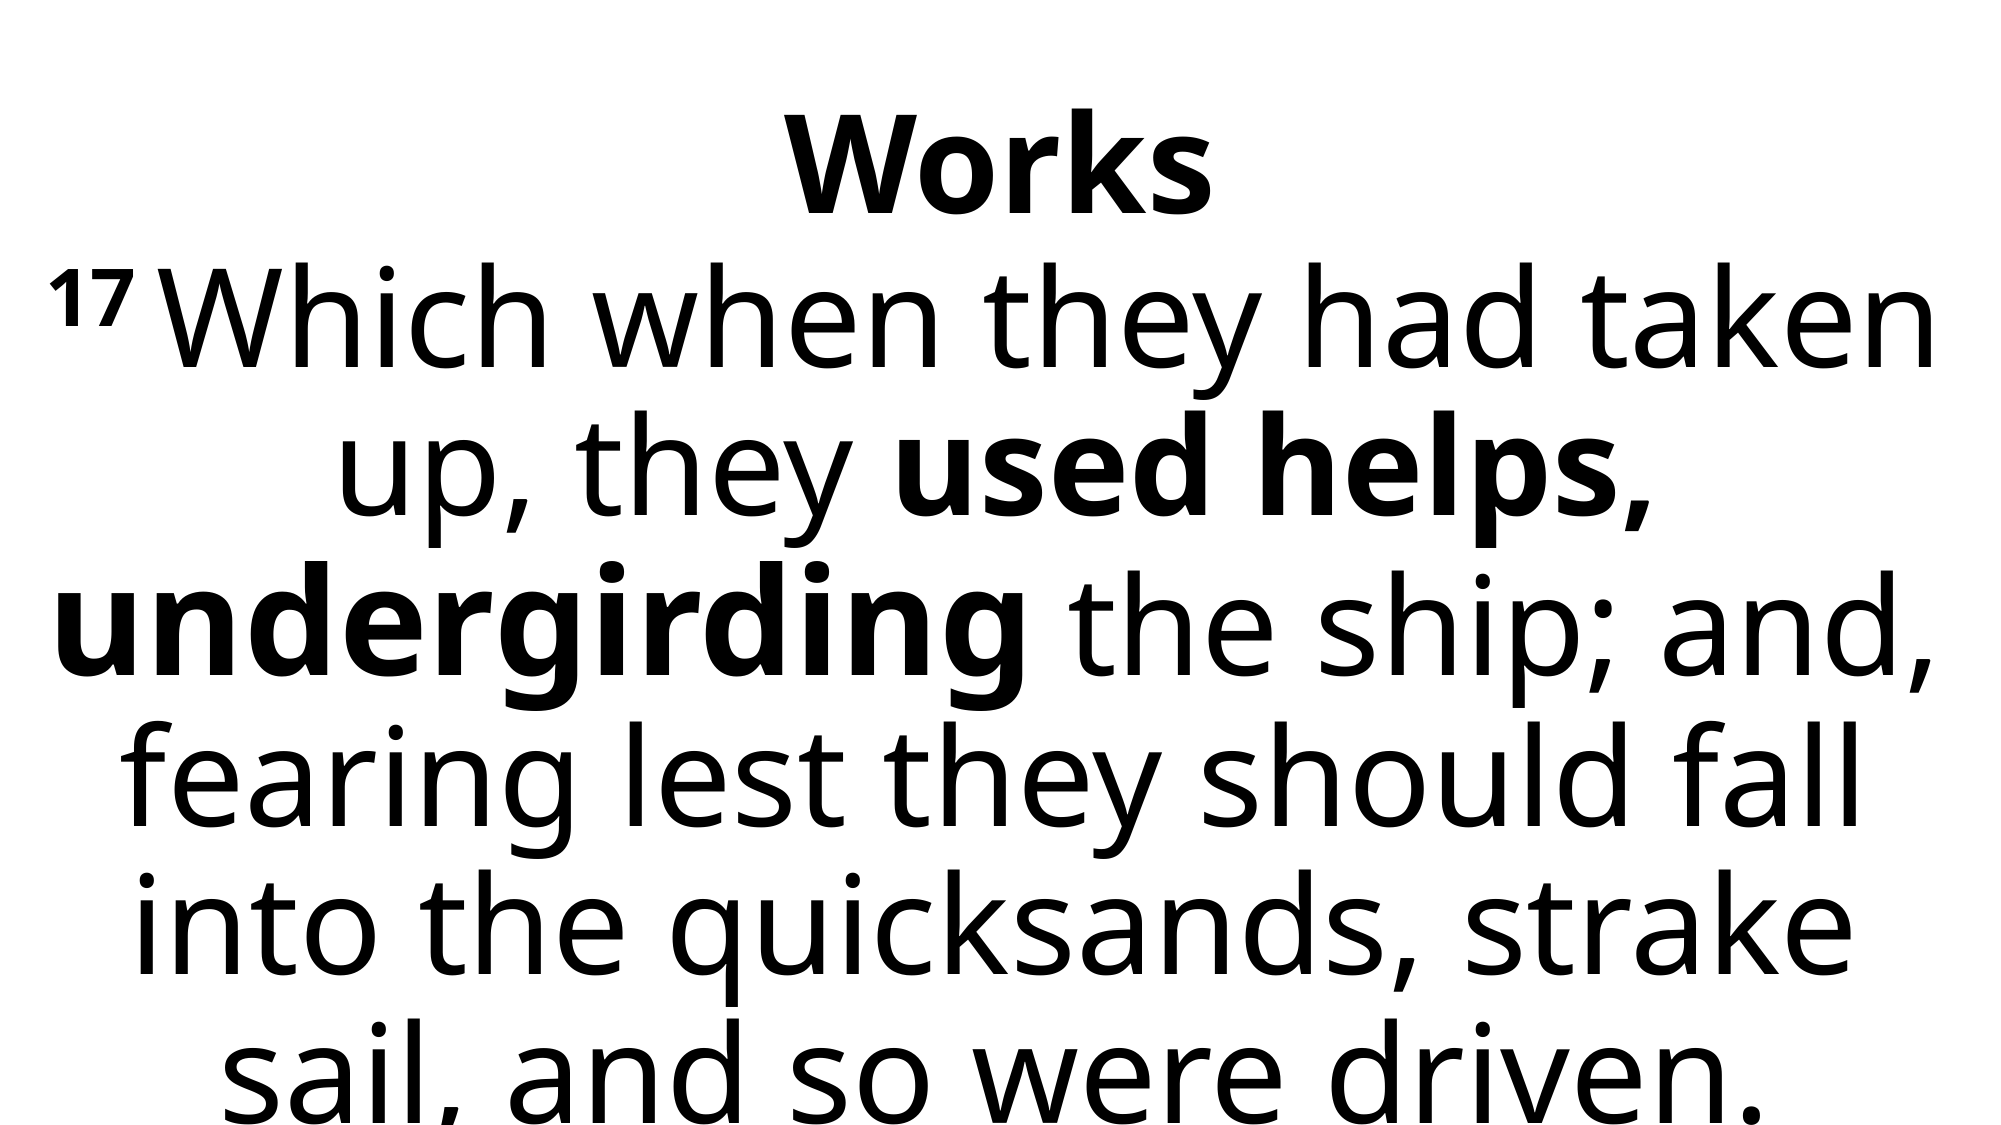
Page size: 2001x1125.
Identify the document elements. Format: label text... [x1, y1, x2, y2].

title Works [137, 59, 1863, 241]
list 17 Which when they had taken up, they used helps, undergirding the ship; and, fearing lest they should fall into the quicksands, strake sail, and so were driven. [15, 241, 1974, 1125]
